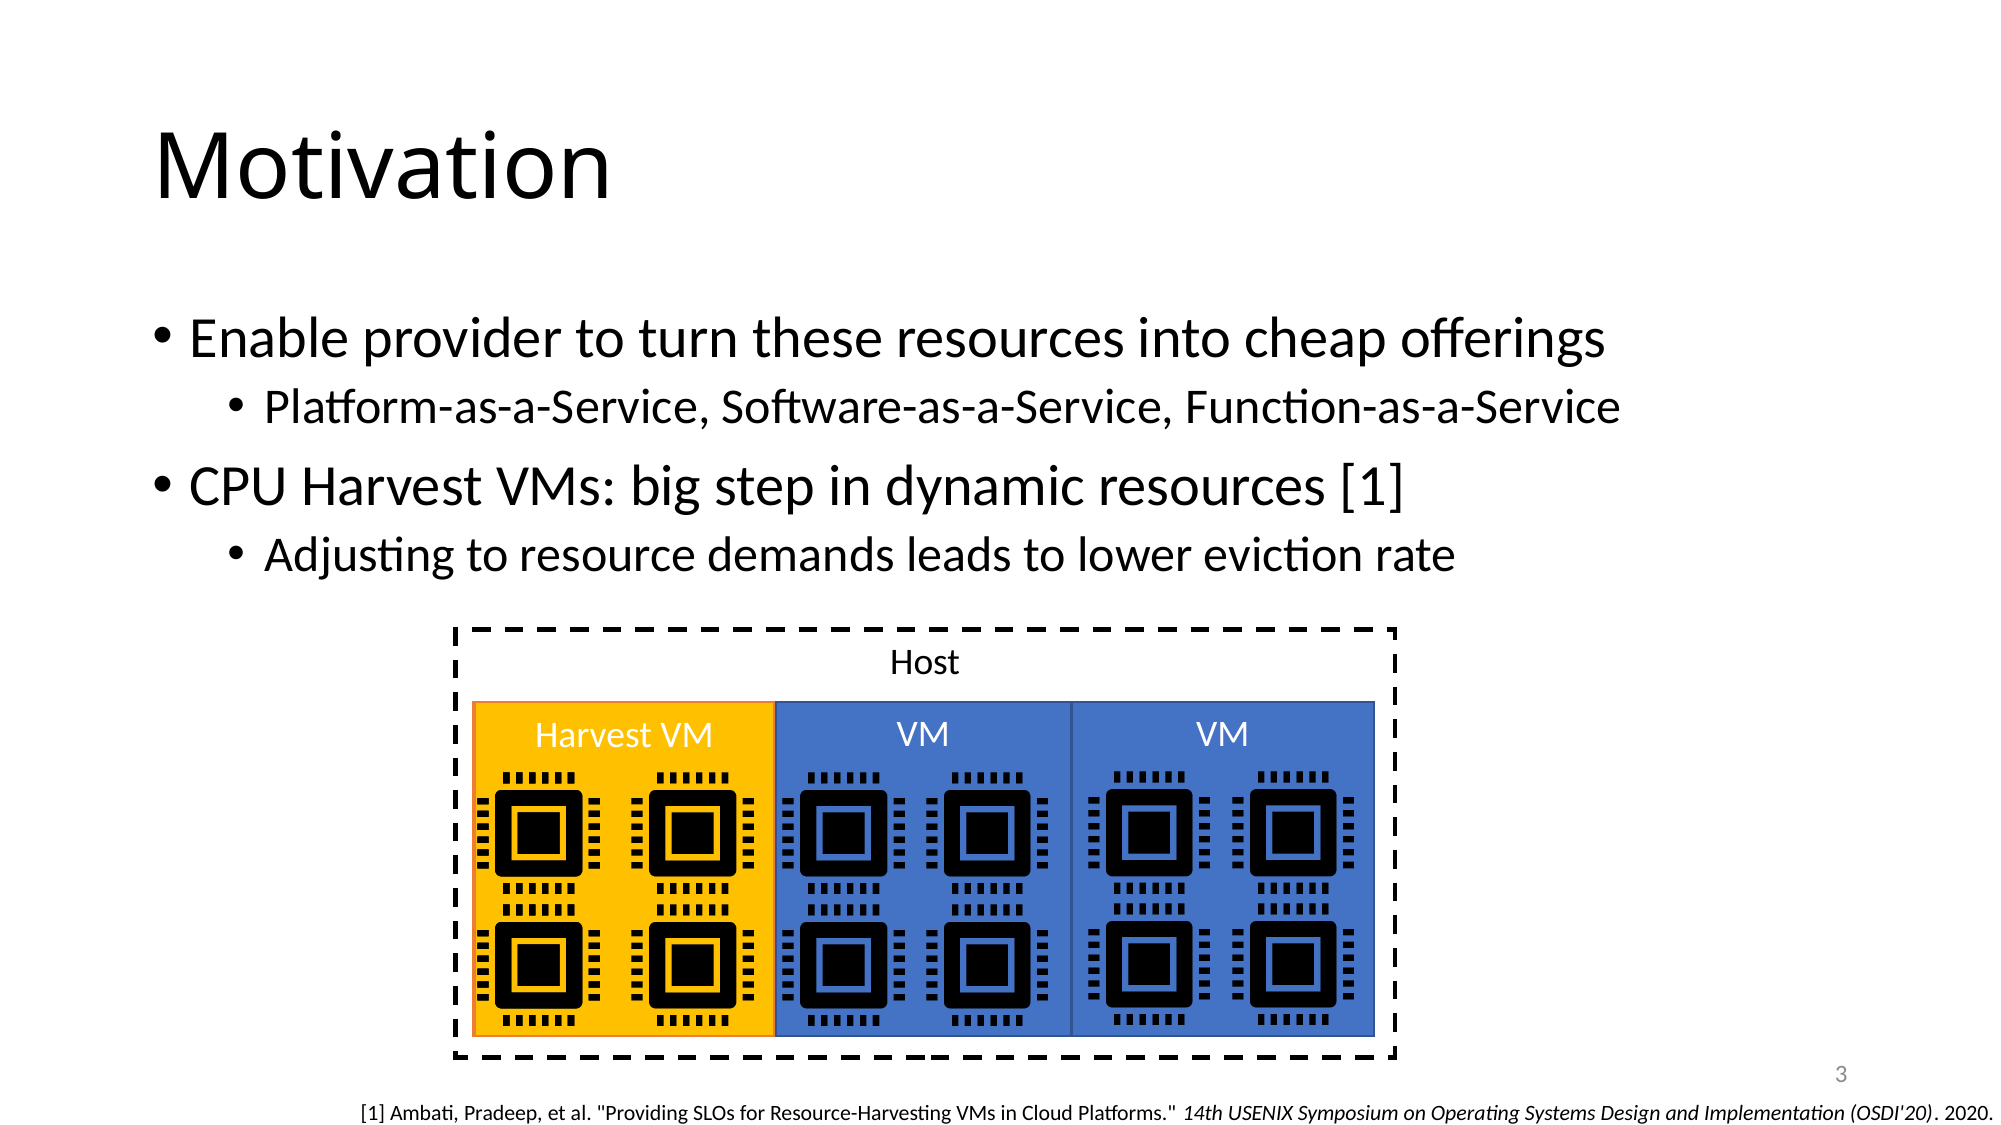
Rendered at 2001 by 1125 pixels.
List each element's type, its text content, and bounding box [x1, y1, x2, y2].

text_box VM [775, 701, 1072, 1037]
text_box Harvest VM [473, 701, 775, 756]
text_box VM [1072, 701, 1375, 1037]
slide_number 3 [1412, 1042, 1863, 1103]
list Enable provider to turn these resources into cheap offerings Platform-as-a-Service, Software-as-a-Service, Function-as-a-Service CPU Harvest VMs: big step in dynamic resources [1] Adjusting to resource demands leads to lower eviction rate [137, 299, 1863, 630]
text_box Host [454, 630, 1396, 1058]
picture [1072, 755, 1370, 1041]
title Motivation [137, 59, 1863, 278]
text_box [1] Ambati, Pradeep, et al. "Providing SLOs for Resource-Harvesting VMs in Cloud Platforms." 14th USENIX Symposium on Operating Systems Design and Implementation (OSDI'20). 2020. [345, 1090, 2000, 1125]
picture [461, 756, 1064, 1042]
